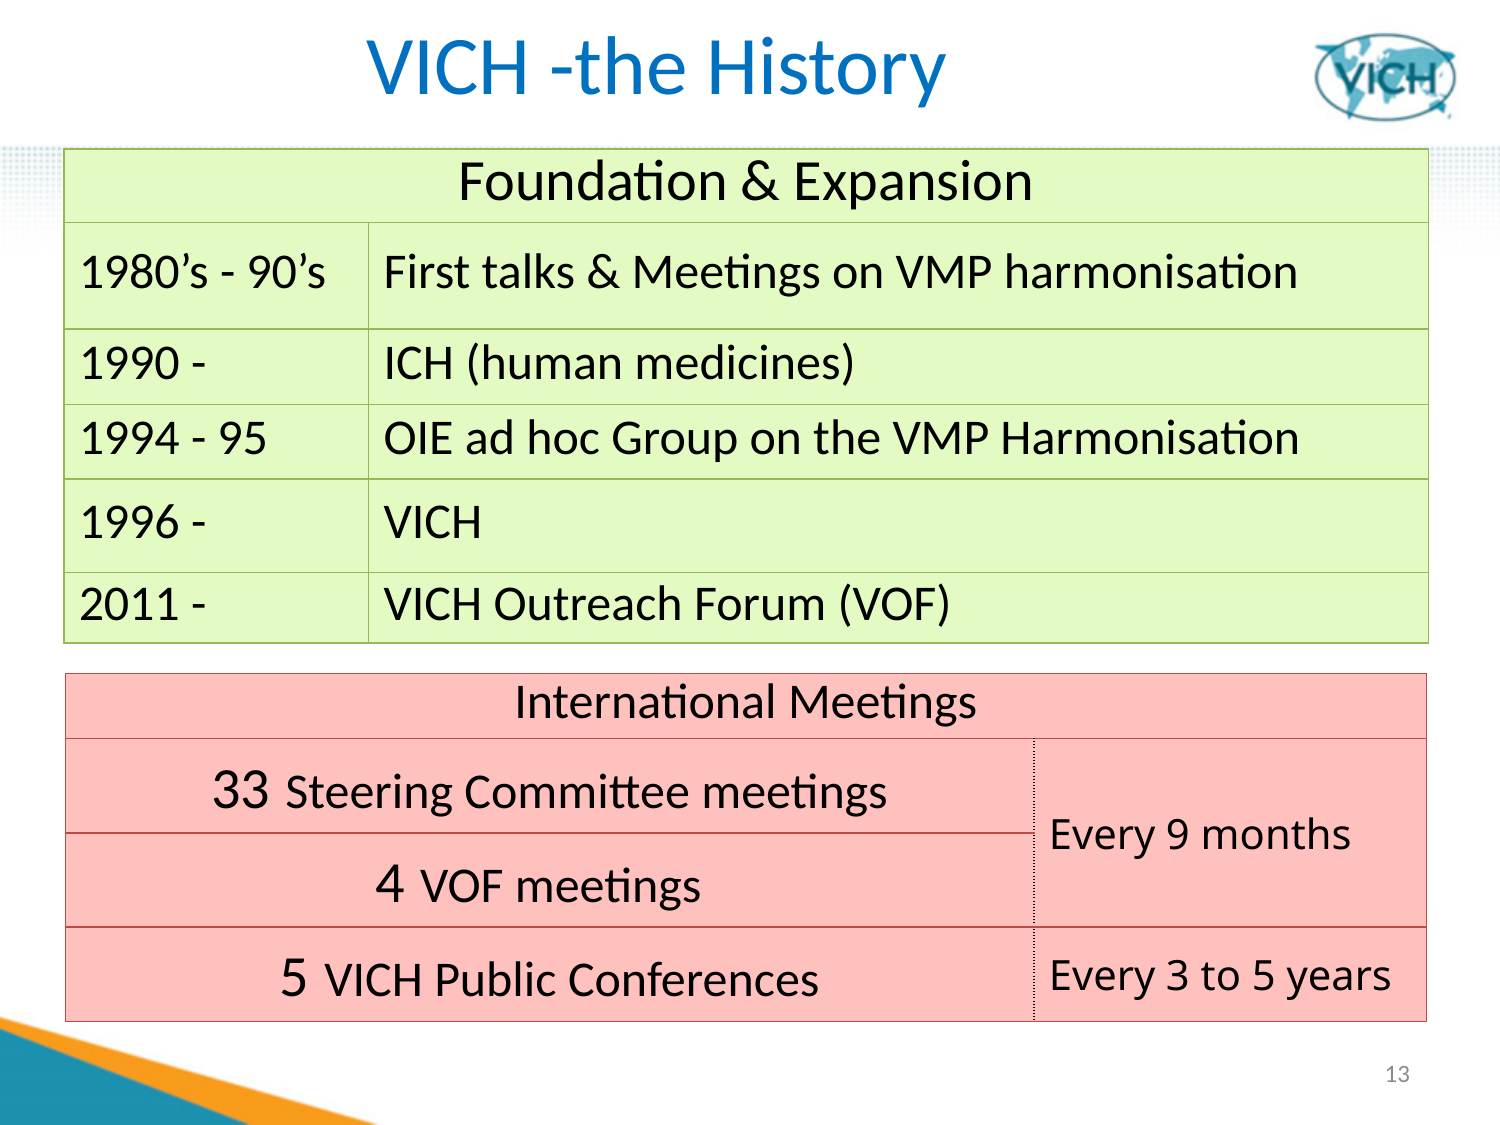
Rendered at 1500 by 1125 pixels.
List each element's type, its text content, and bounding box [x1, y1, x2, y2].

table_cell First talks & Meetings on VMP harmonisation [369, 223, 1428, 328]
table_header Foundation & Expansion [65, 150, 1428, 222]
table_cell 5 VICH Public Conferences [66, 928, 1034, 1021]
title VICH -the History [26, 0, 1288, 147]
table_header International Meetings [66, 674, 1426, 738]
table_cell Every 3 to 5 years [1034, 928, 1426, 1021]
table_cell 1996 - [65, 480, 368, 572]
table_cell Every 9 months [1034, 739, 1426, 926]
table_cell 4 VOF meetings [66, 834, 1034, 926]
table_cell VICH [369, 480, 1428, 572]
slide_number 13 [1074, 1042, 1425, 1103]
table_cell VICH Outreach Forum (VOF) [369, 573, 1428, 642]
table_cell ICH (human medicines) [369, 330, 1428, 404]
table_cell 1994 - 95 [65, 405, 368, 478]
table_cell 33 Steering Committee meetings [66, 739, 1034, 832]
table_cell 2011 - [65, 573, 368, 642]
table_cell OIE ad hoc Group on the VMP Harmonisation [369, 405, 1428, 478]
table_cell 1990 - [65, 330, 368, 404]
picture [0, 0, 1500, 1125]
table_cell 1980’s - 90’s [65, 223, 368, 328]
